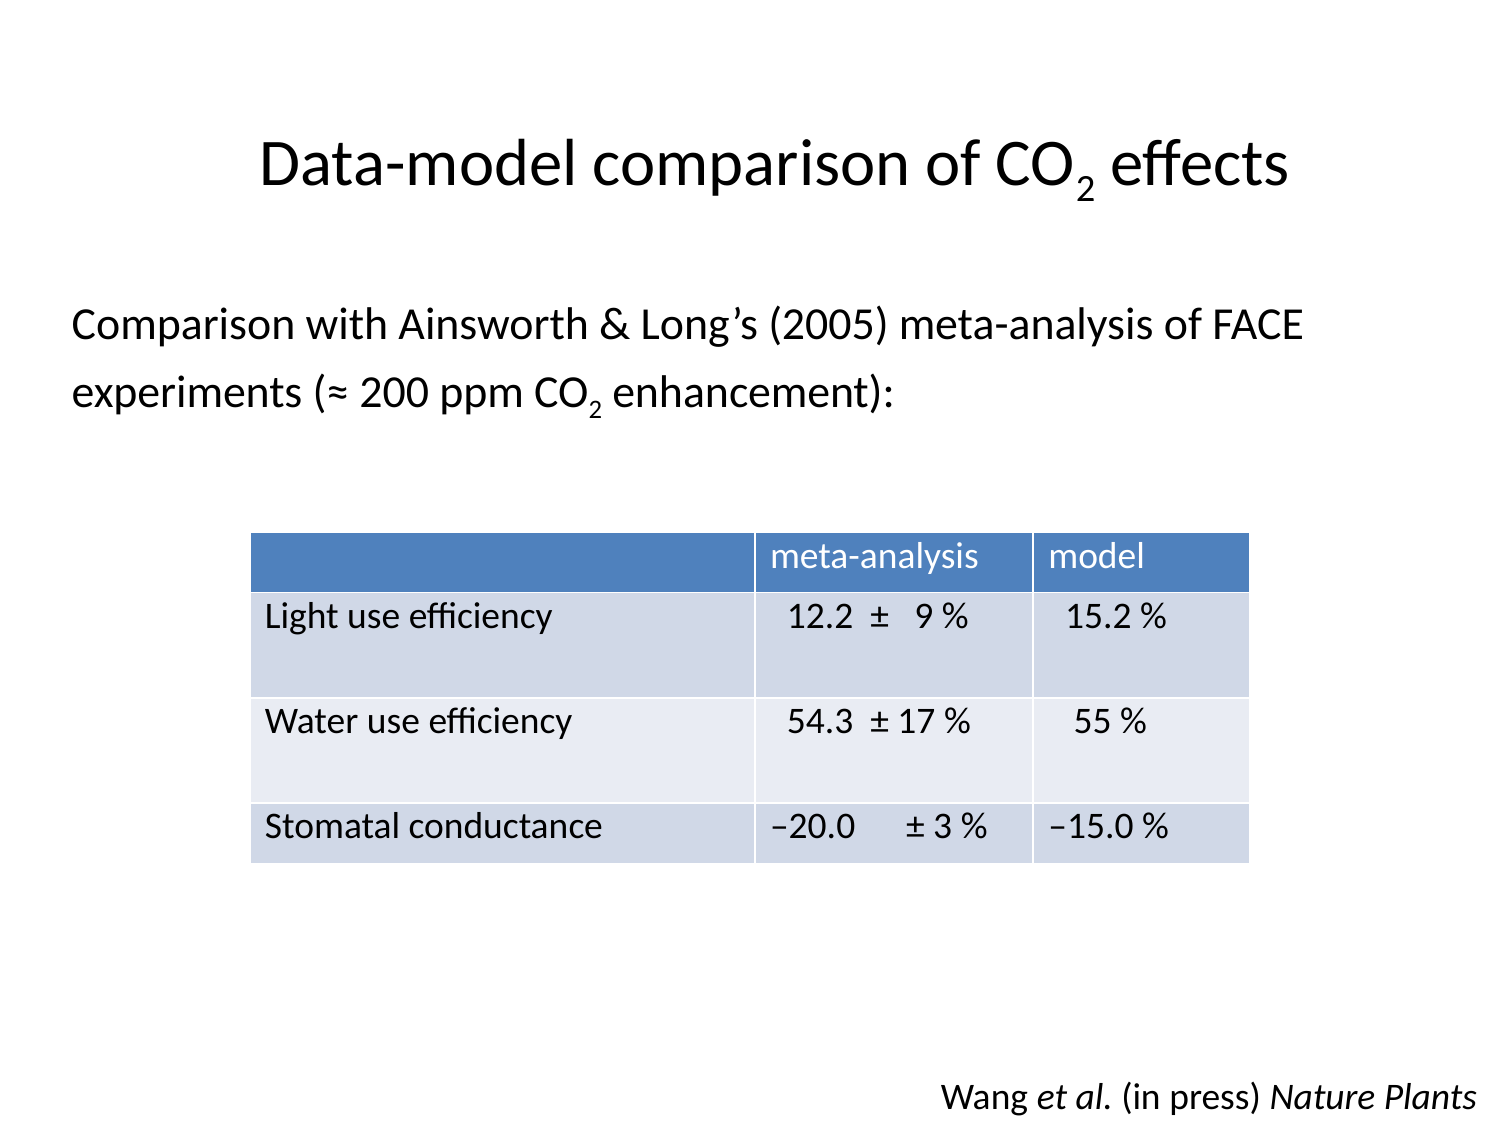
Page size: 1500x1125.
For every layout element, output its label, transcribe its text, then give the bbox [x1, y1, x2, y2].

table_cell –15.0 % [1034, 804, 1249, 863]
table_cell 54.3 ± 17 % [756, 699, 1032, 802]
table_cell 12.2 ± 9 % [756, 593, 1032, 697]
text_box Data-model comparison of CO2 effects [99, 70, 1450, 258]
table_cell –20.0 ± 3 % [756, 804, 1032, 863]
text_box Wang et al. (in press) Nature Plants [926, 1064, 1493, 1125]
table_header model [1034, 533, 1249, 592]
text_box Comparison with Ainsworth & Long’s (2005) meta-analysis of FACE experiments (≈ 200 ppm CO2 enhancement): [56, 275, 1450, 565]
table_cell Light use efficiency [251, 593, 754, 697]
table_cell 15.2 % [1034, 593, 1249, 697]
table_header [251, 533, 754, 592]
table_cell 55 % [1034, 699, 1249, 802]
table_cell Water use efficiency [251, 699, 754, 802]
table_cell Stomatal conductance [251, 804, 754, 863]
table_header meta-analysis [756, 533, 1032, 592]
